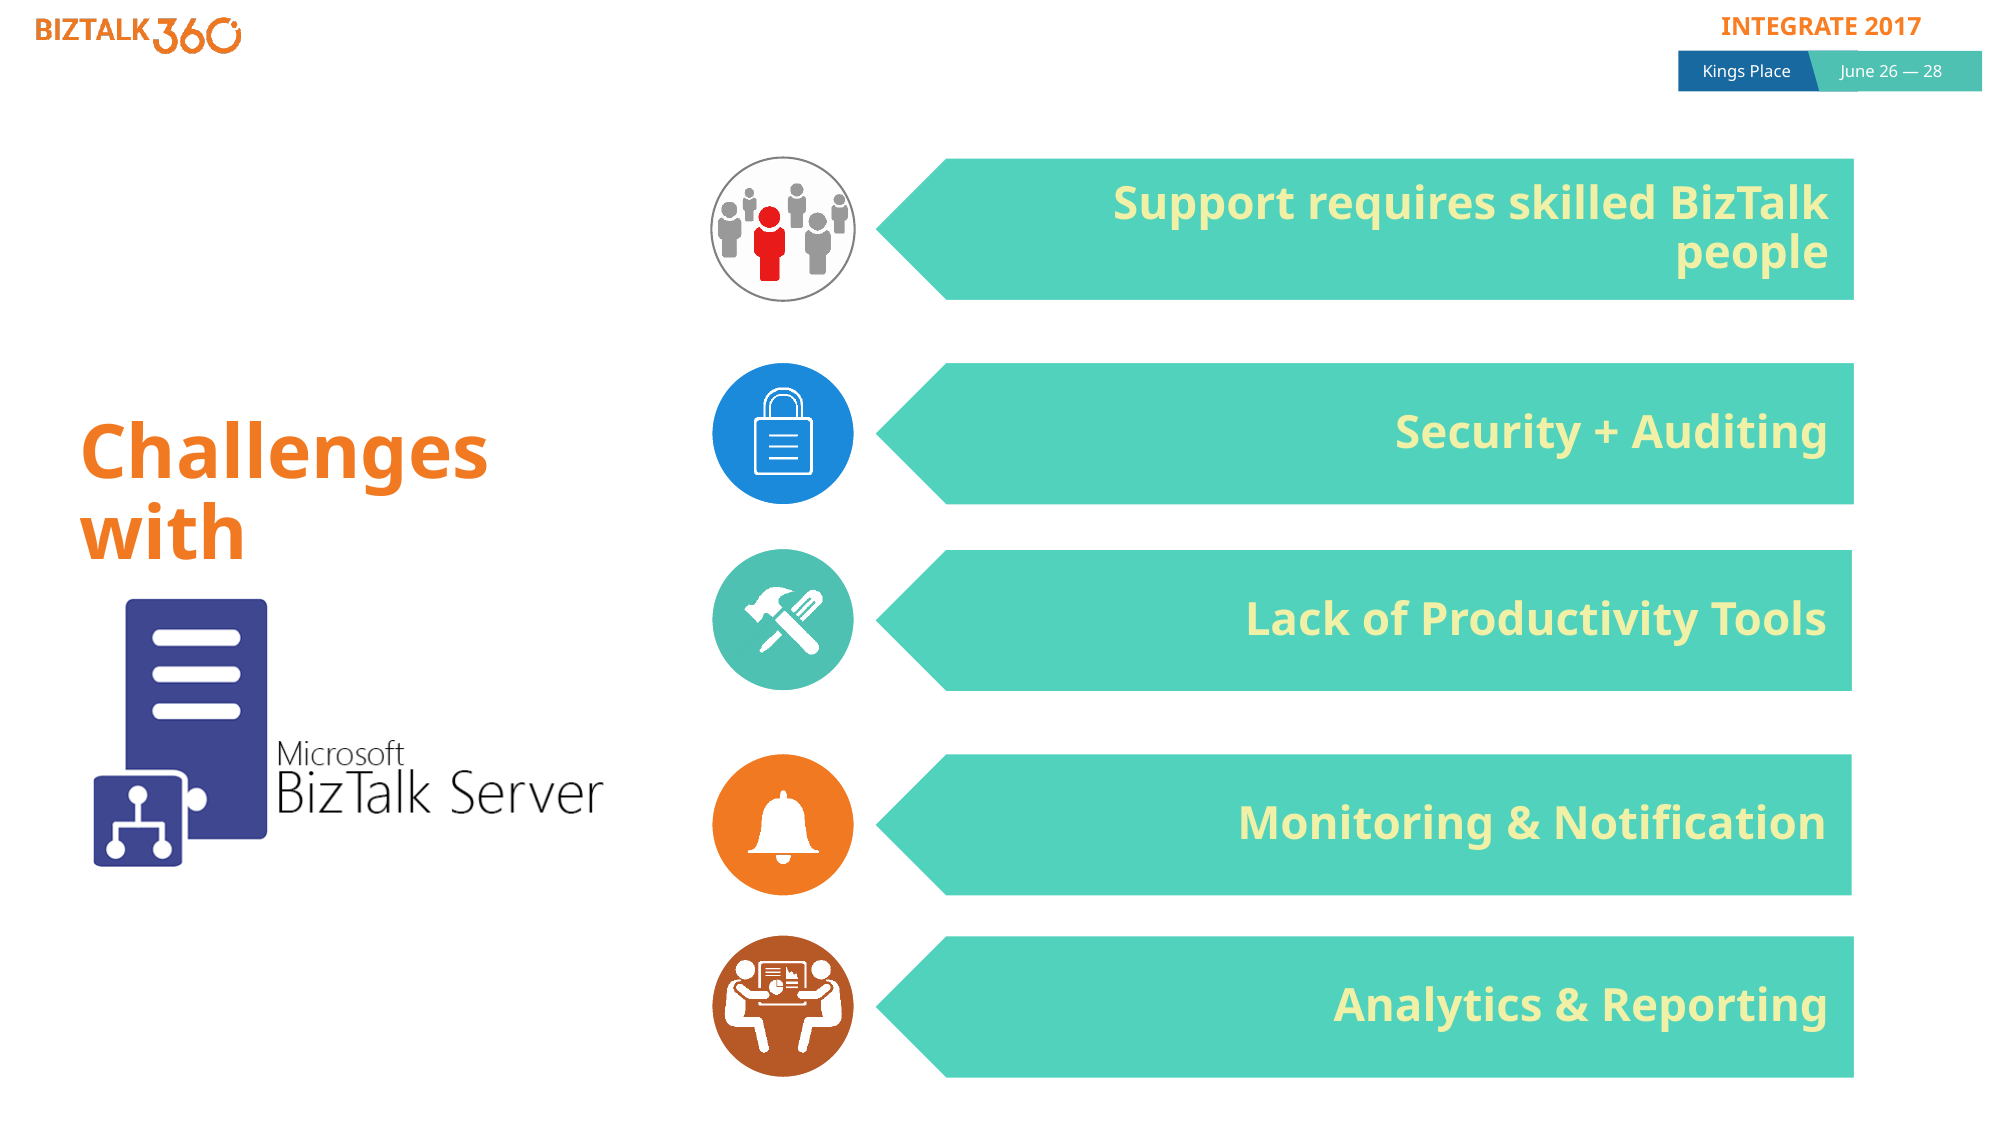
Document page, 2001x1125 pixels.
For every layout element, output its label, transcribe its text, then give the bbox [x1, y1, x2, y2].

text_box [710, 933, 856, 1079]
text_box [873, 753, 1853, 897]
text_box [710, 360, 856, 507]
picture [87, 591, 609, 873]
text_box [710, 546, 856, 693]
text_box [873, 548, 1853, 692]
text_box [710, 752, 856, 898]
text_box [873, 935, 1855, 1079]
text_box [873, 157, 1855, 301]
picture [34, 14, 241, 54]
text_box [873, 361, 1855, 506]
text_box [710, 156, 856, 302]
title Challenges with [64, 300, 598, 779]
